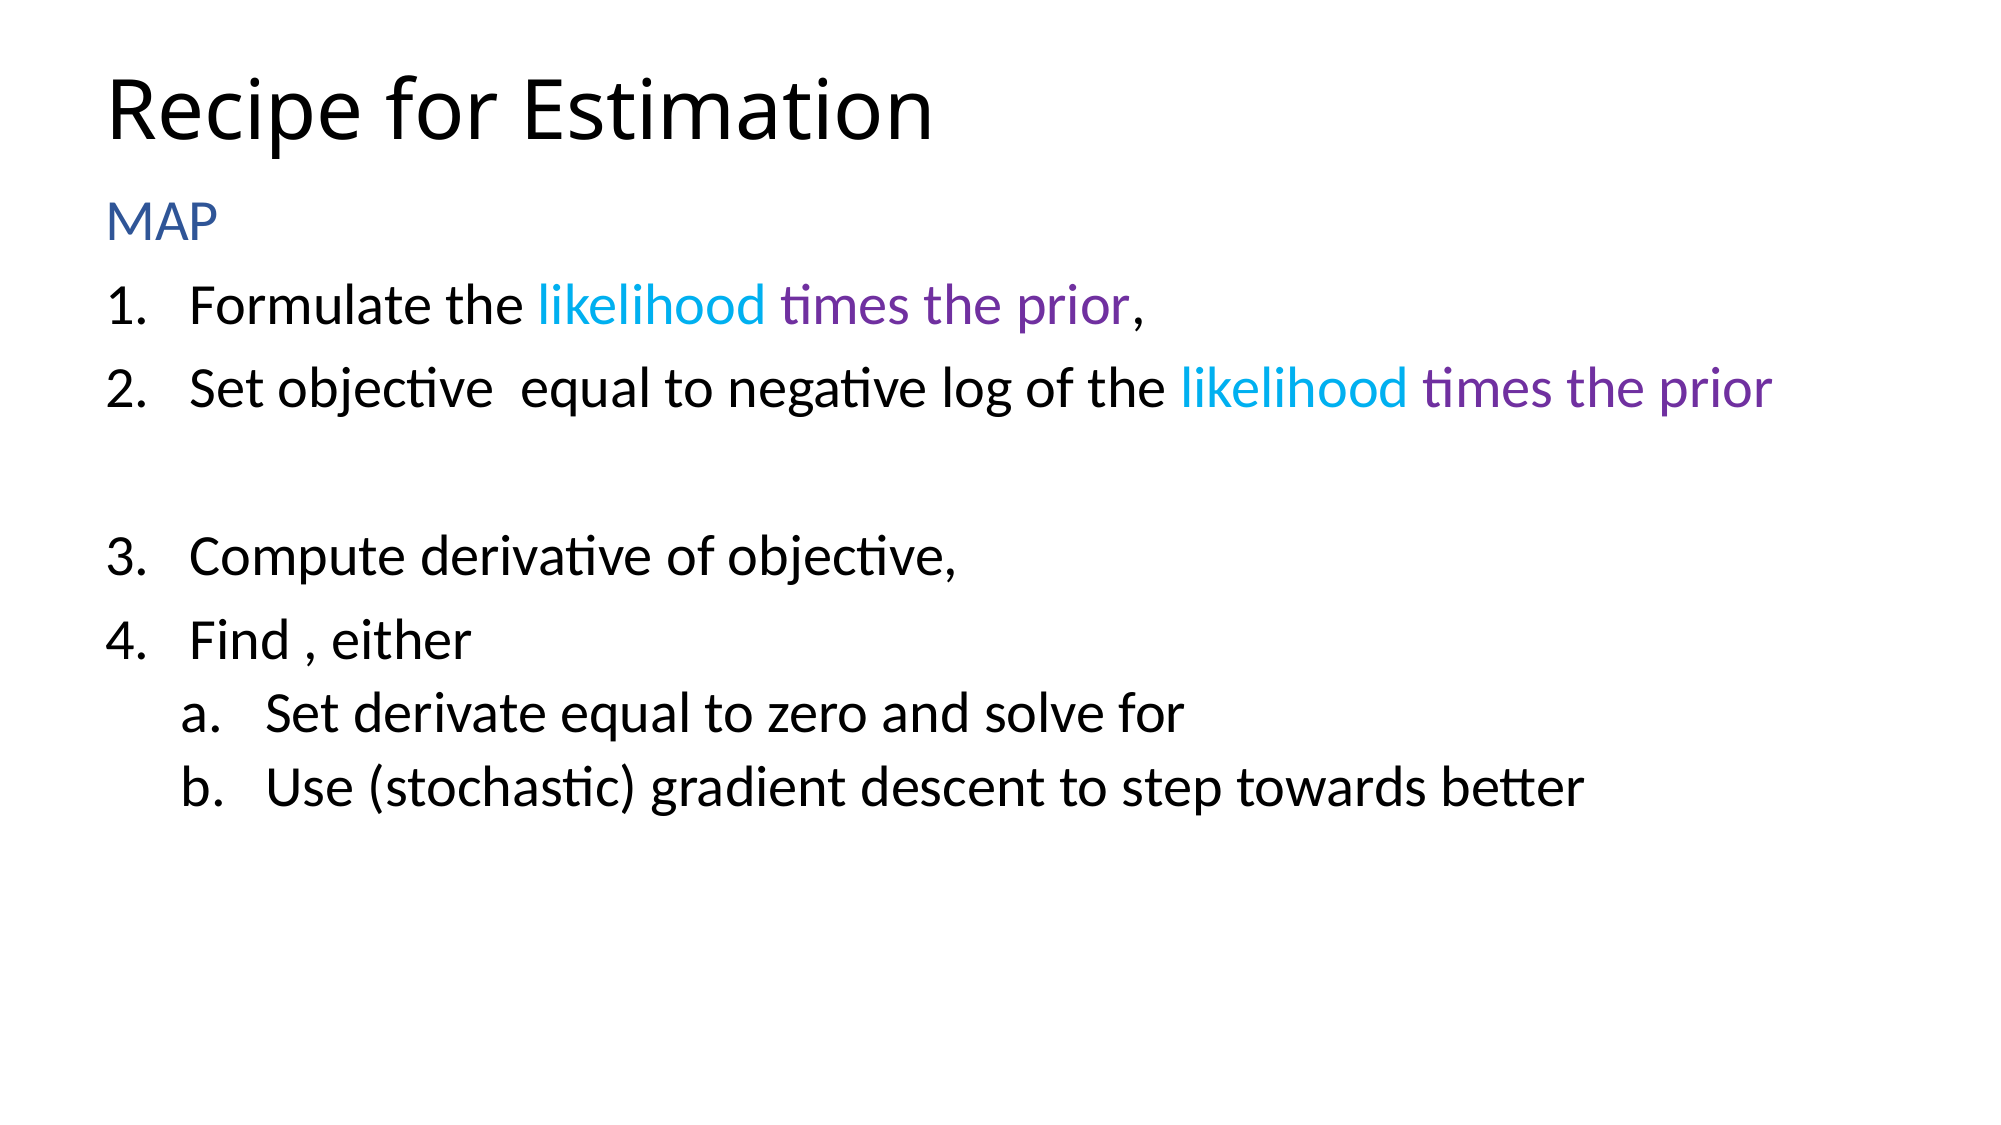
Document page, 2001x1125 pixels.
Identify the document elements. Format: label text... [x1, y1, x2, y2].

title Recipe for Estimation [90, 60, 1816, 164]
